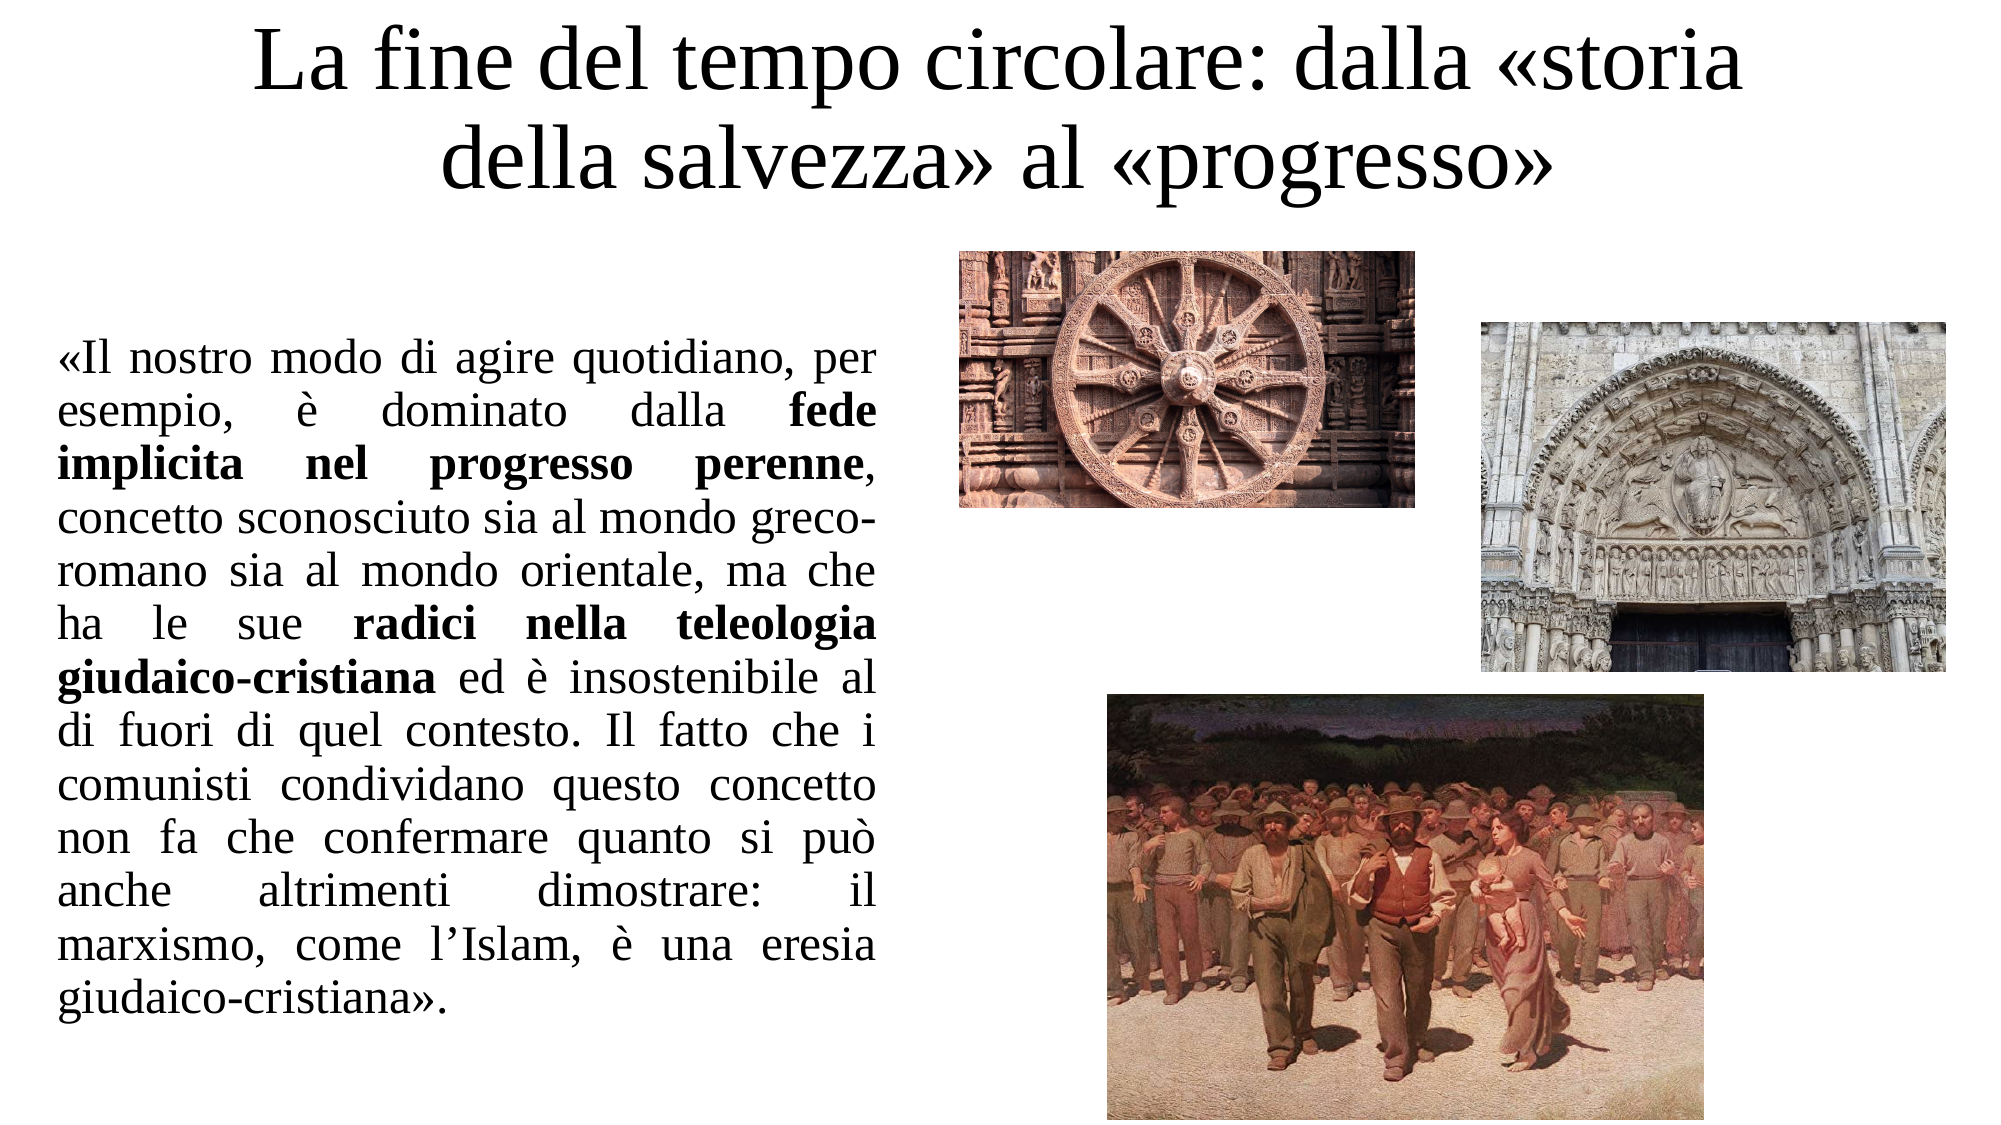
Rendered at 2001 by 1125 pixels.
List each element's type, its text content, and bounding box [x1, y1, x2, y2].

list «Il nostro modo di agire quotidiano, per esempio, è dominato dalla fede implicita nel progresso perenne, concetto sconosciuto sia al mondo greco-romano sia al mondo orientale, ma che ha le sue radici nella teleologia giudaico-cristiana ed è insostenibile al di fuori di quel contesto. Il fatto che i comunisti condividano questo concetto non fa che confermare quanto si può anche altrimenti dimostrare: il marxismo, come l’Islam, è una eresia giudaico-cristiana». [42, 322, 893, 1037]
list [959, 251, 1414, 508]
title La fine del tempo circolare: dalla «storia della salvezza» al «progresso» [137, 0, 1863, 218]
picture [1107, 694, 1704, 1120]
picture [1481, 322, 1946, 672]
